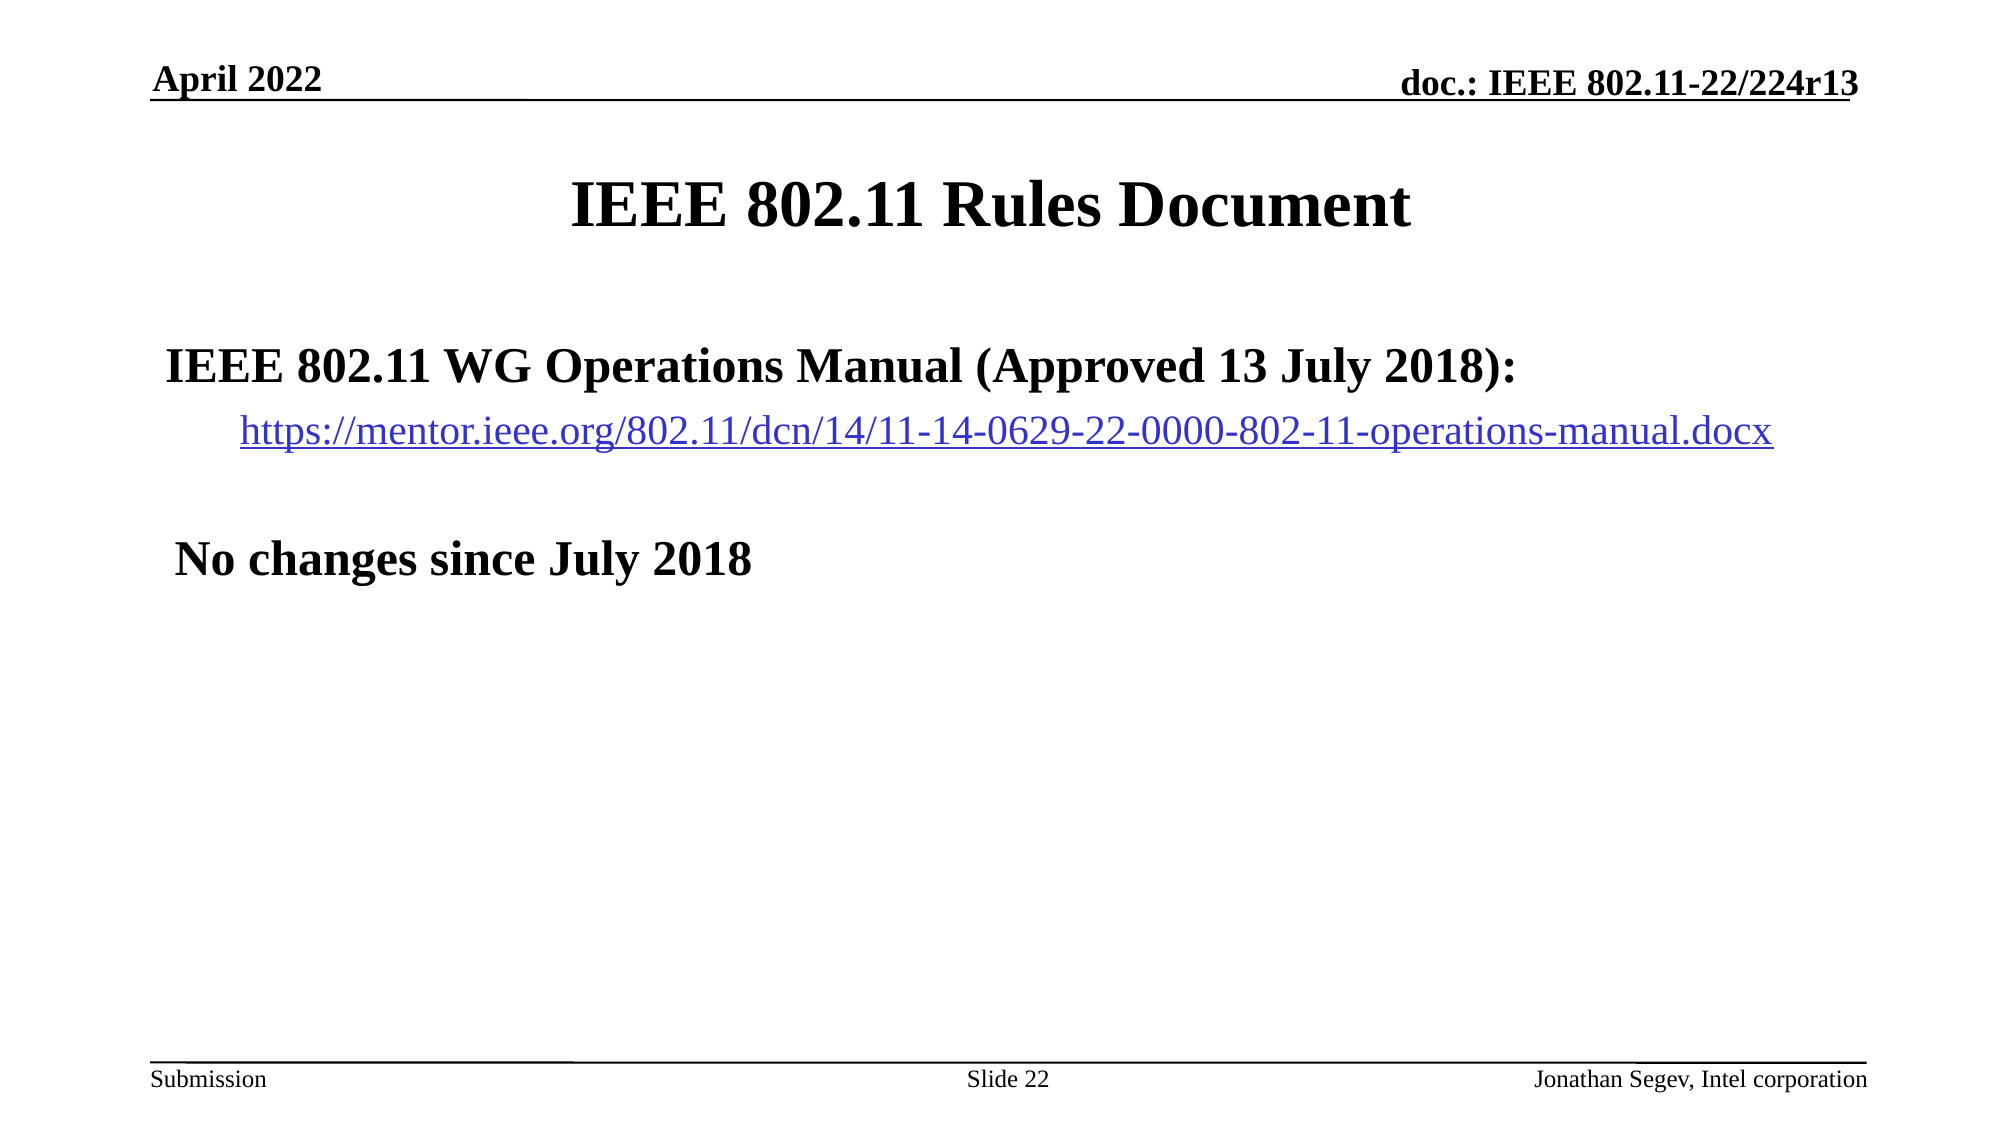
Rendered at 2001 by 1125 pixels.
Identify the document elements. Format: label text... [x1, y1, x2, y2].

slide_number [152, 54, 563, 100]
list IEEE 802.11 WG Operations Manual (Approved 13 July 2018): https://mentor.ieee.org/802.11/dcn/14/11-14-0629-22-0000-802-11-operations-manual.docx No changes since July 2018 [149, 324, 1850, 1000]
slide_number Slide 22 [950, 1061, 1067, 1123]
footer Jonathan Segev, Intel corporation [1171, 1061, 1869, 1093]
title IEEE 802.11 Rules Document [149, 112, 1850, 288]
